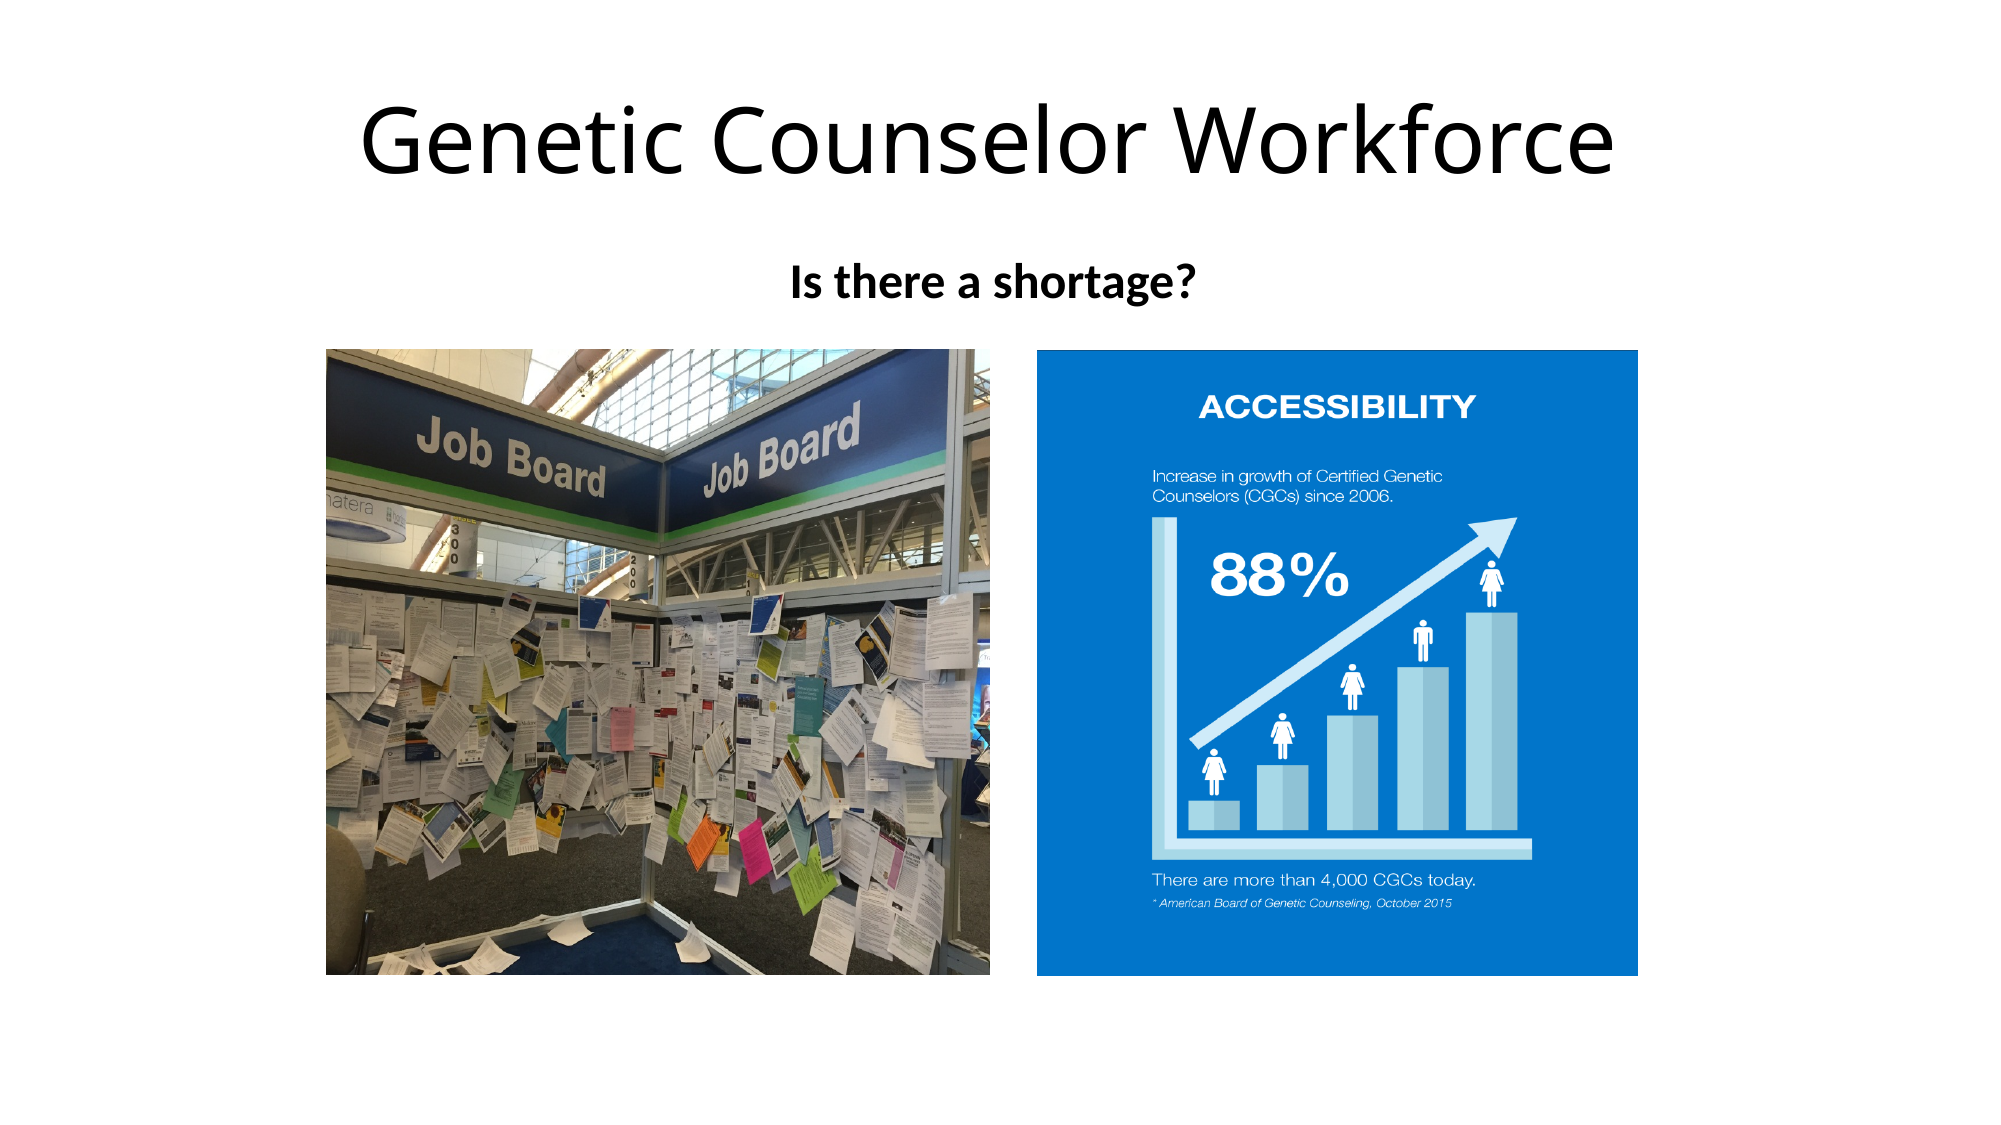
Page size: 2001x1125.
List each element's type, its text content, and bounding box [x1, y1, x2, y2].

list Is there a shortage? [324, 212, 1663, 318]
picture [326, 349, 990, 975]
picture [1037, 350, 1638, 976]
title Genetic Counselor Workforce [324, 50, 1675, 238]
